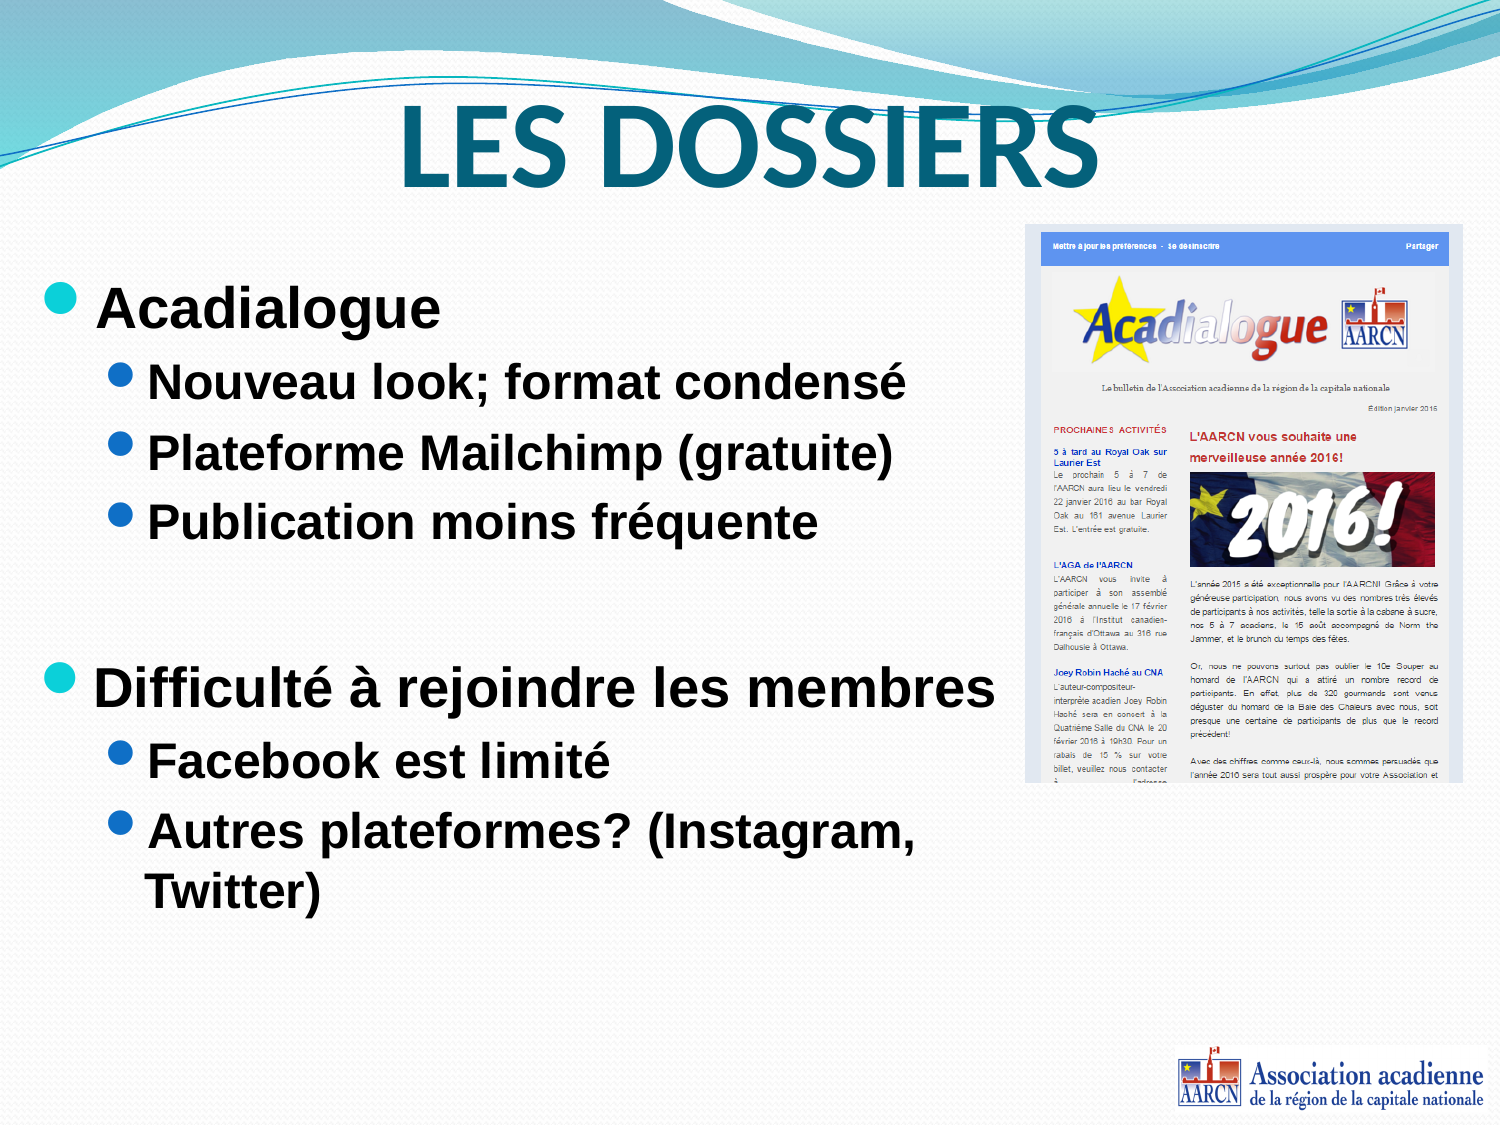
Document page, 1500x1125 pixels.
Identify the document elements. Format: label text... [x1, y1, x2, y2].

picture [1024, 224, 1463, 784]
picture [1175, 1045, 1488, 1113]
title LES DOSSIERS [74, 24, 1426, 213]
list Acadialogue Nouveau look; format condensé Plateforme Mailchimp (gratuite) Publication moins fréquente Difficulté à rejoindre les membres Facebook est limité Autres plateformes? (Instagram, Twitter) [24, 262, 1013, 1063]
